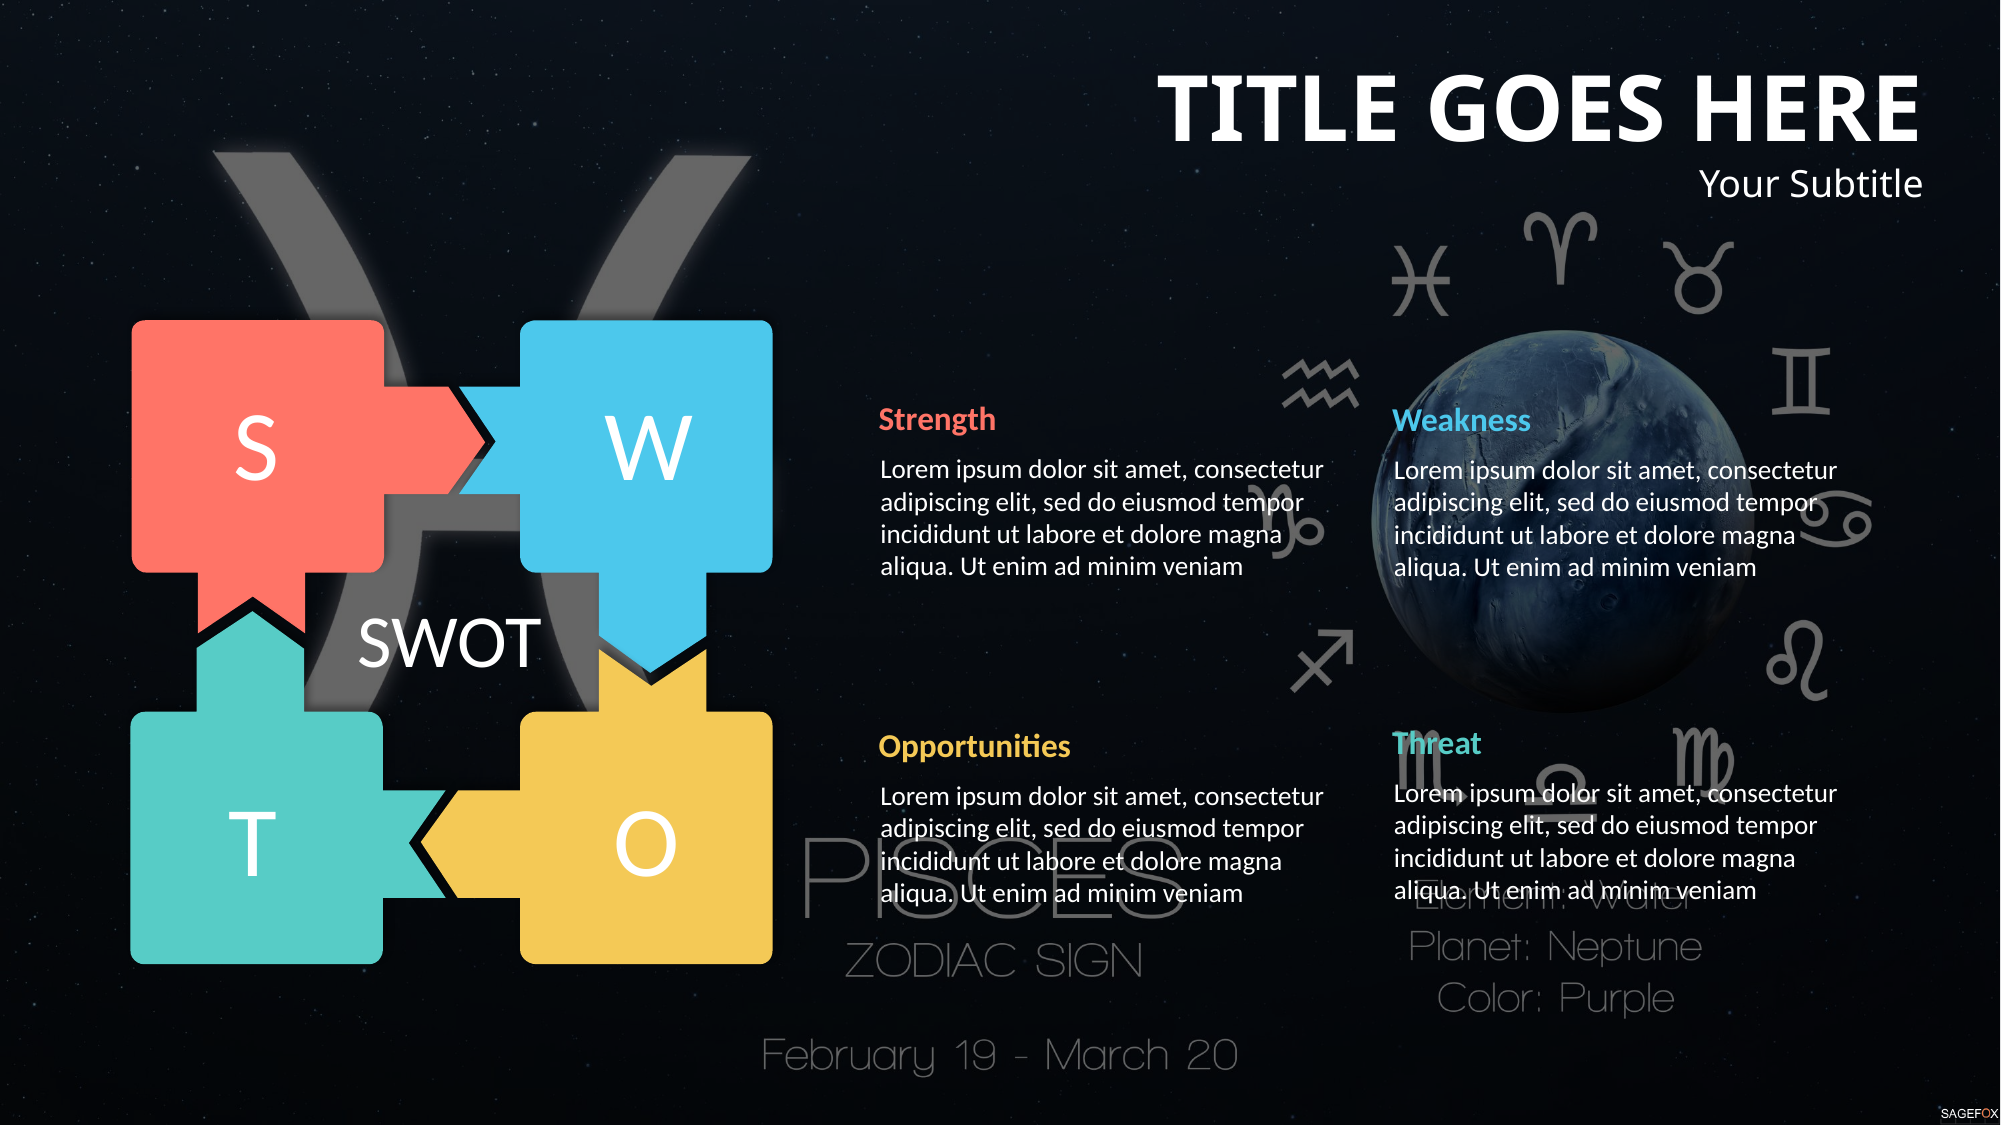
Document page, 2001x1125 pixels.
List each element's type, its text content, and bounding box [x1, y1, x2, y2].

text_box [420, 649, 774, 965]
picture [0, 0, 2001, 1125]
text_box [128, 320, 458, 634]
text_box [1377, 390, 1858, 592]
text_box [125, 611, 446, 965]
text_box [458, 320, 777, 673]
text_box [863, 716, 1344, 918]
text_box SWOT [446, 634, 458, 649]
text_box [1377, 713, 1858, 915]
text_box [863, 389, 1344, 591]
text_box TITLE GOES HERE Your Subtitle [1035, 42, 1939, 212]
